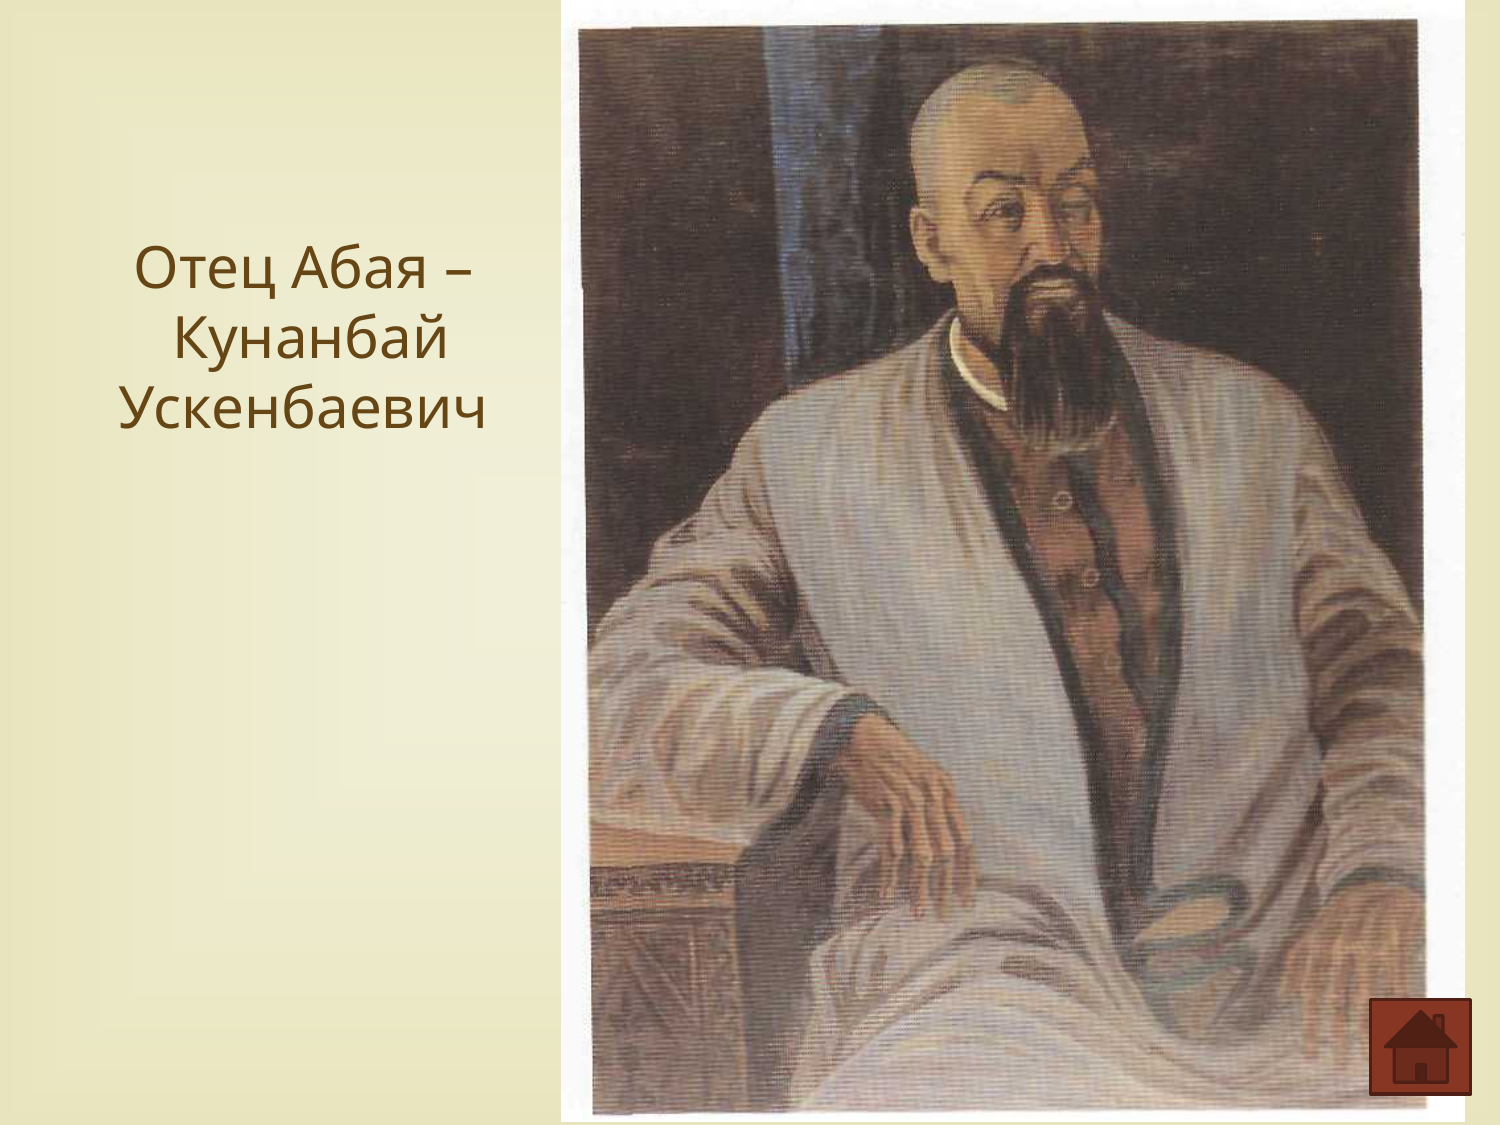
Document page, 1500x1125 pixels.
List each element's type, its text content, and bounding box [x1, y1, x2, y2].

text_box Отец Абая – Кунанбай Ускенбаевич [4, 222, 555, 448]
picture [561, 0, 1466, 1123]
